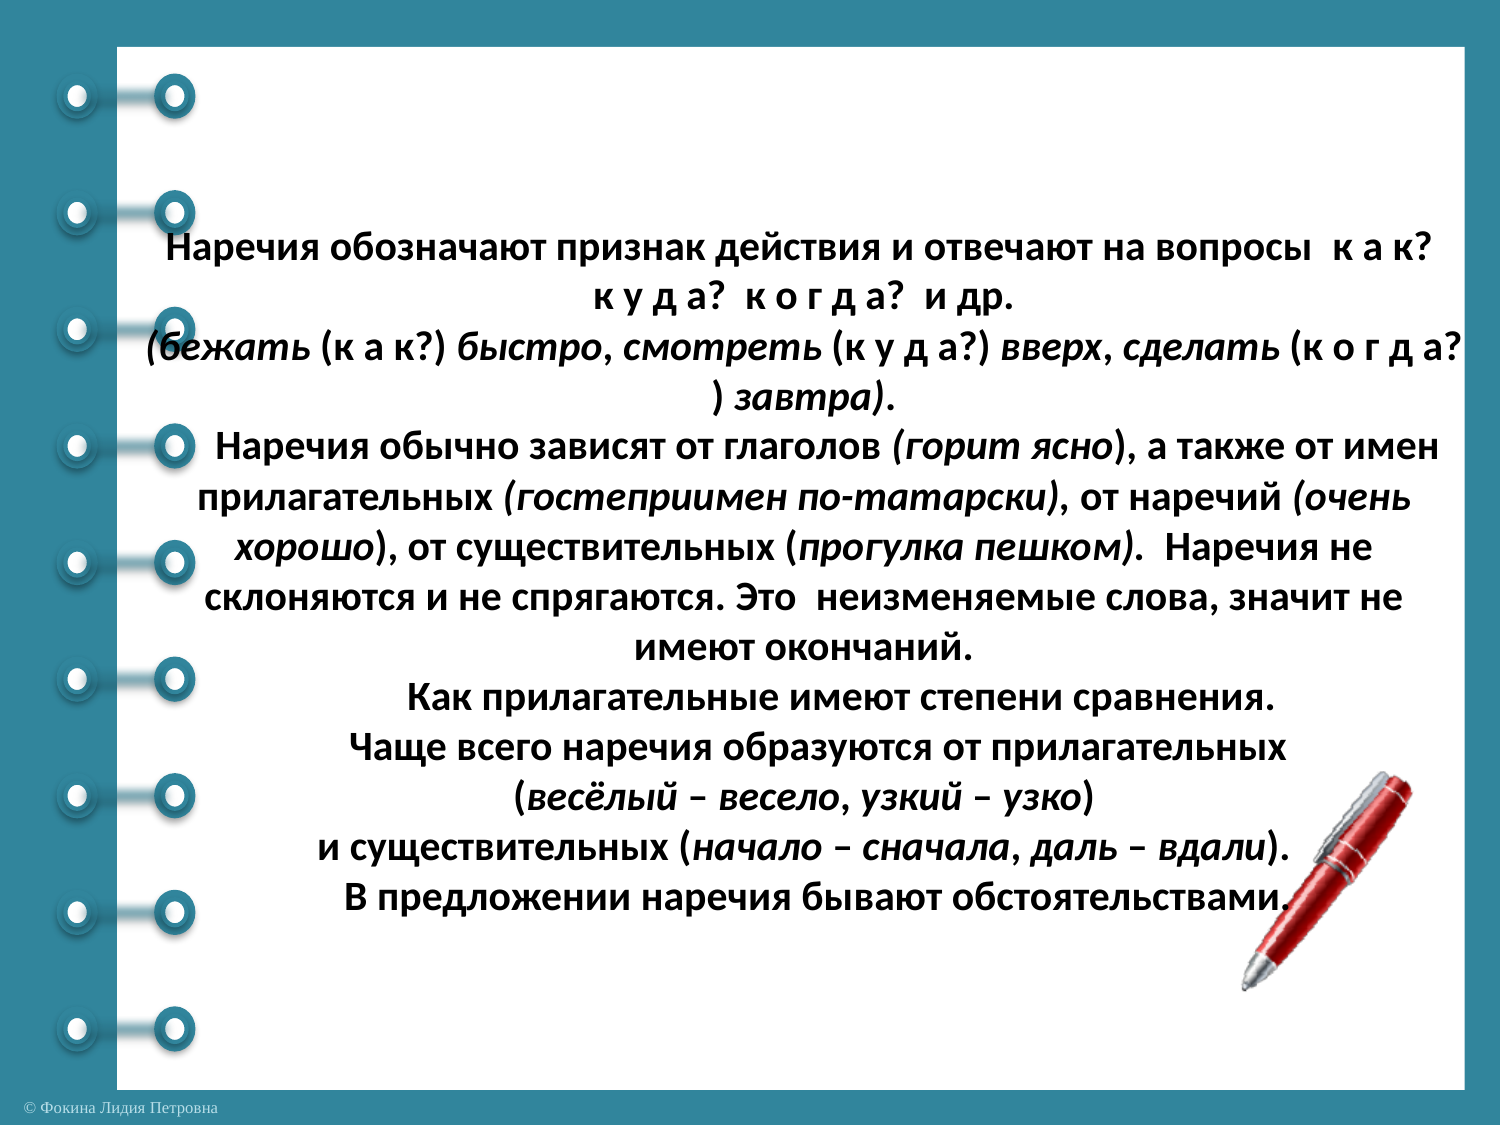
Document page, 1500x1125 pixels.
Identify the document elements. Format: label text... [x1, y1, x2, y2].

title Наречия обозначают признак действия и отвечают на вопросы к а к? к у д а? к о г д а? и др.(бежать (к а к?) быстро, смотреть (к у д а?) вверх, сделать (к о г д а?) завтра). Наречия обычно зависят от глаголов (горит ясно), а также от имен прилагательных (гостеприимен по-татарски), от наречий (очень хорошо), от существительных (прогулка пешком). Наречия не склоняются и не спрягаются. Это неизменяемые слова, значит не имеют окончаний. Как прилагательные имеют степени сравнения. Чаще всего наречия образуются от прилагательных (весёлый – весело, узкий – узко) и существительных (начало – сначала, даль – вдали). В предложении наречия бывают обстоятельствами. [128, 210, 1479, 399]
picture [1211, 768, 1438, 993]
